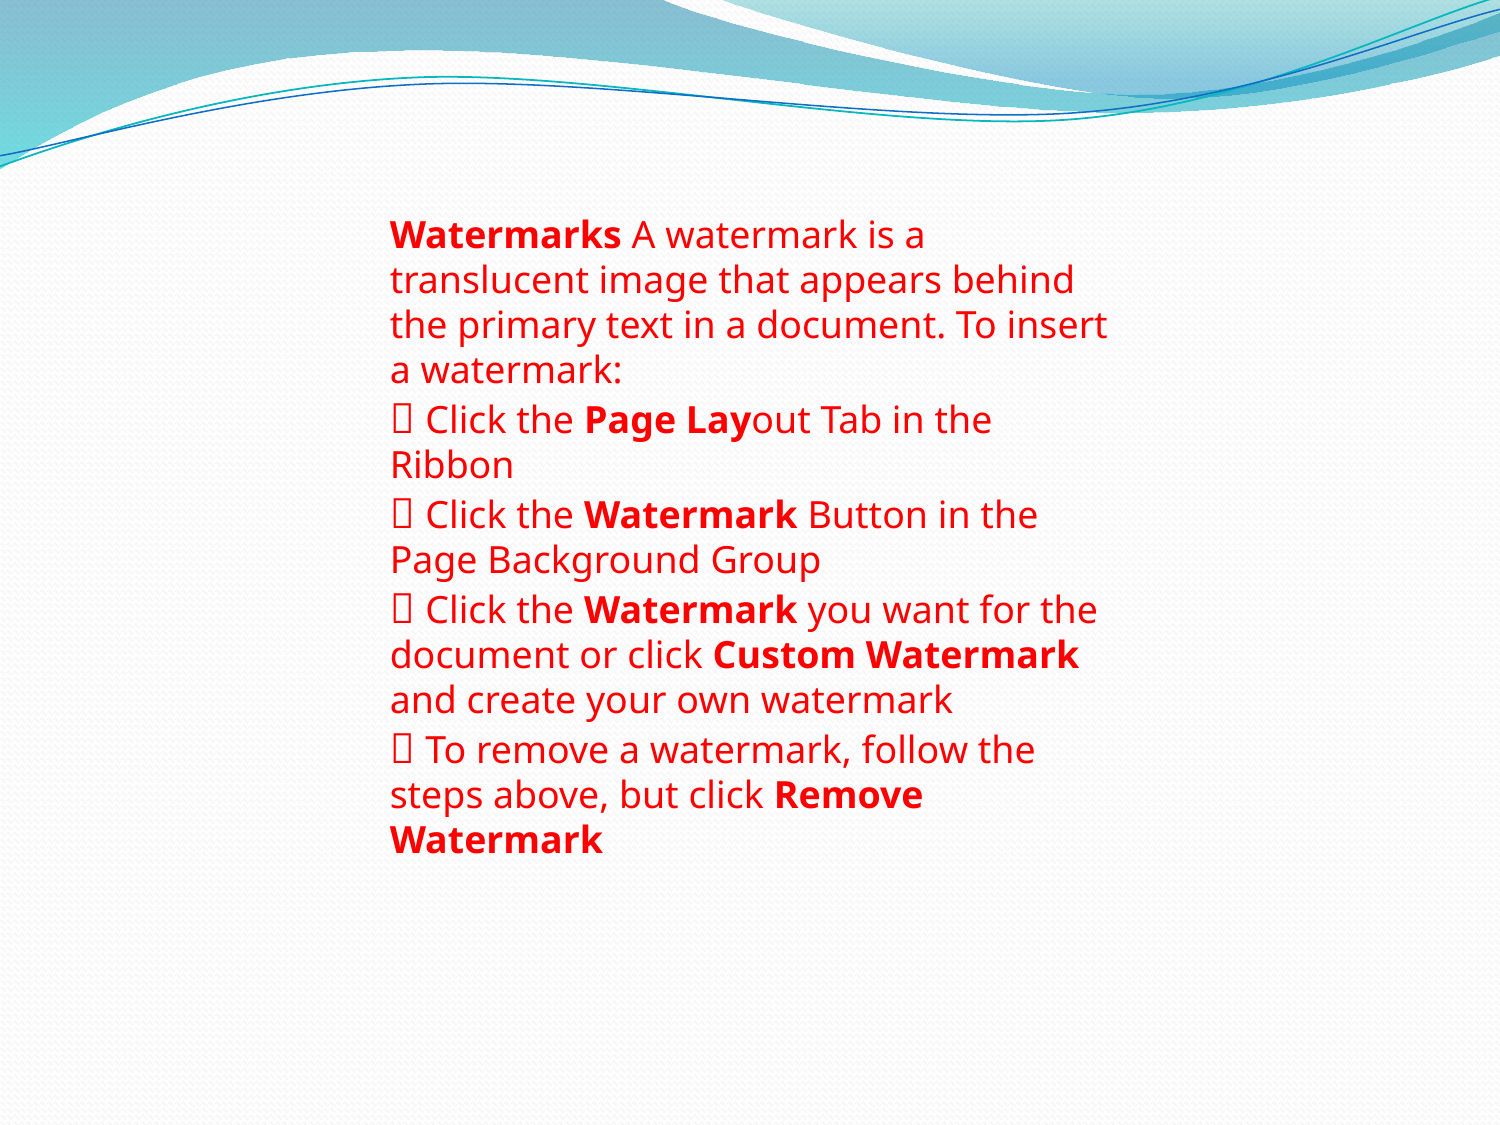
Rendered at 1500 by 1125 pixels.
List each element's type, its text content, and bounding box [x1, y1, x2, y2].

text_box Watermarks A watermark is a translucent image that appears behind the primary text in a document. To insert a watermark: 􀂃 Click the Page Layout Tab in the Ribbon 􀂃 Click the Watermark Button in the Page Background Group 􀂃 Click the Watermark you want for the document or click Custom Watermark and create your own watermark 􀂃 To remove a watermark, follow the steps above, but click Remove Watermark [374, 203, 1125, 869]
